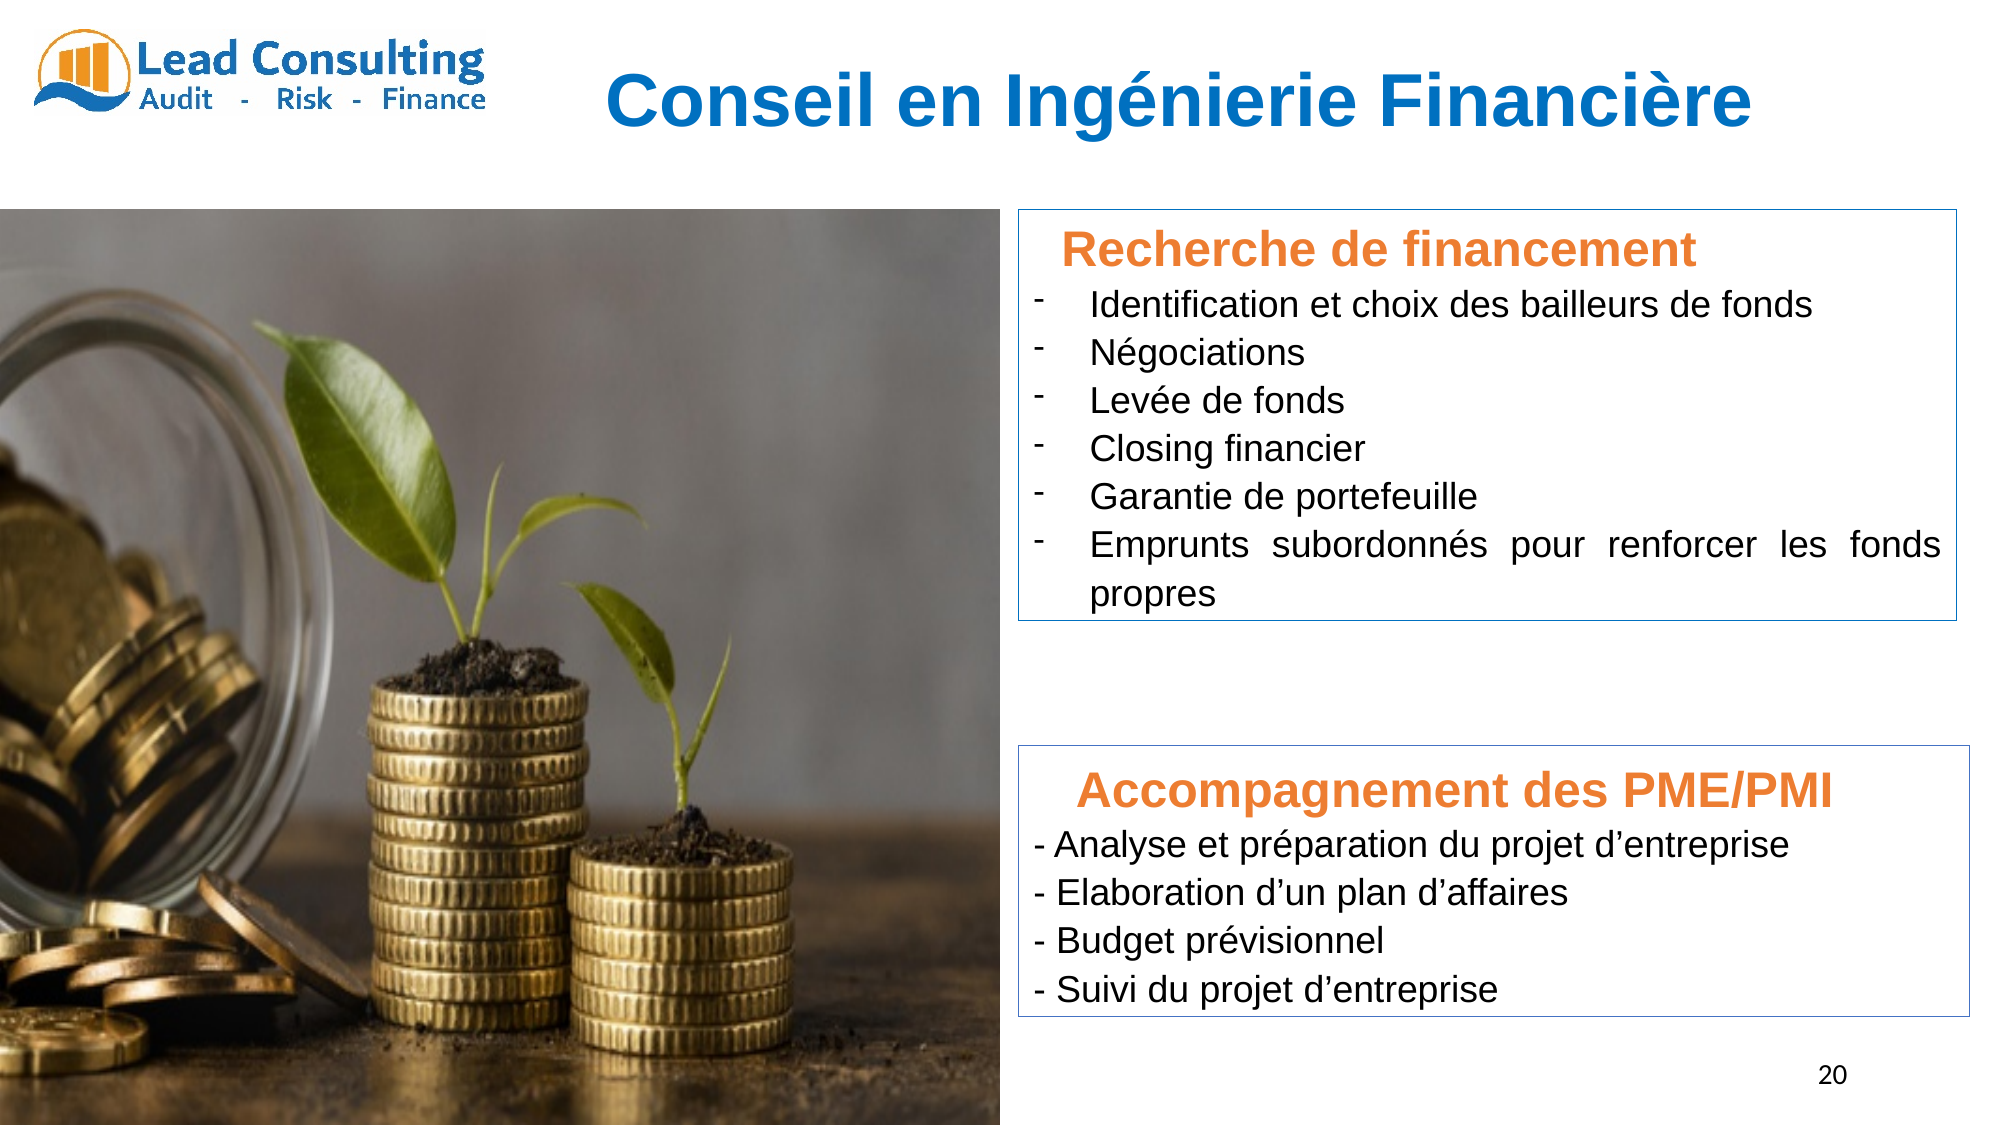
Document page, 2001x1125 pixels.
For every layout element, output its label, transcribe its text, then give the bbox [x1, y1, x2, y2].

text_box Recherche de financement Identification et choix des bailleurs de fonds Négociations Levée de fonds Closing financier Garantie de portefeuille Emprunts subordonnés pour renforcer les fonds propres [1018, 209, 1957, 621]
text_box Accompagnement des PME/PMI - Analyse et préparation du projet d’entreprise - Elaboration d’un plan d’affaires - Budget prévisionnel - Suivi du projet d’entreprise [1018, 745, 1970, 1017]
picture [0, 209, 1000, 1125]
text_box Conseil en Ingénierie Financière [530, 44, 1831, 150]
slide_number 20 [1412, 1042, 1863, 1103]
picture [34, 29, 486, 116]
